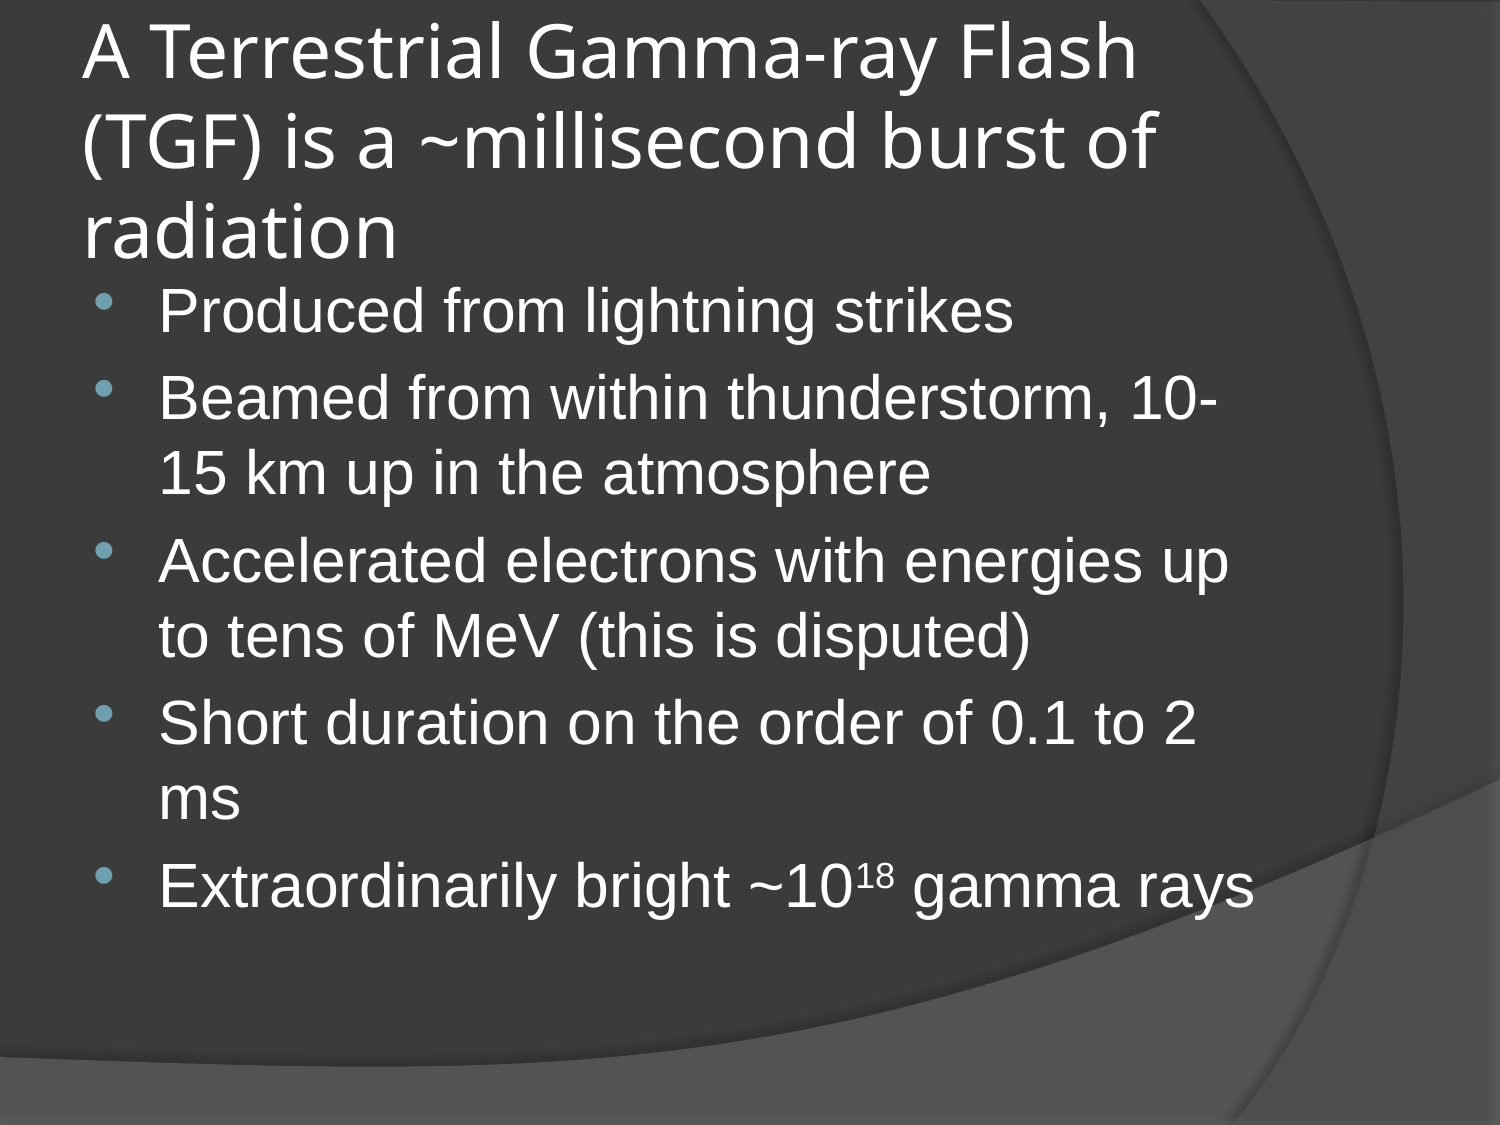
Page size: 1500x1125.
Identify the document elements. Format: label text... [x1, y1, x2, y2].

list Produced from lightning strikes Beamed from within thunderstorm, 10-15 km up in the atmosphere Accelerated electrons with energies up to tens of MeV (this is disputed) Short duration on the order of 0.1 to 2 ms Extraordinarily bright ~1018 gamma rays [75, 262, 1300, 1005]
title A Terrestrial Gamma-ray Flash (TGF) is a ~millisecond burst of radiation [75, 45, 1300, 233]
